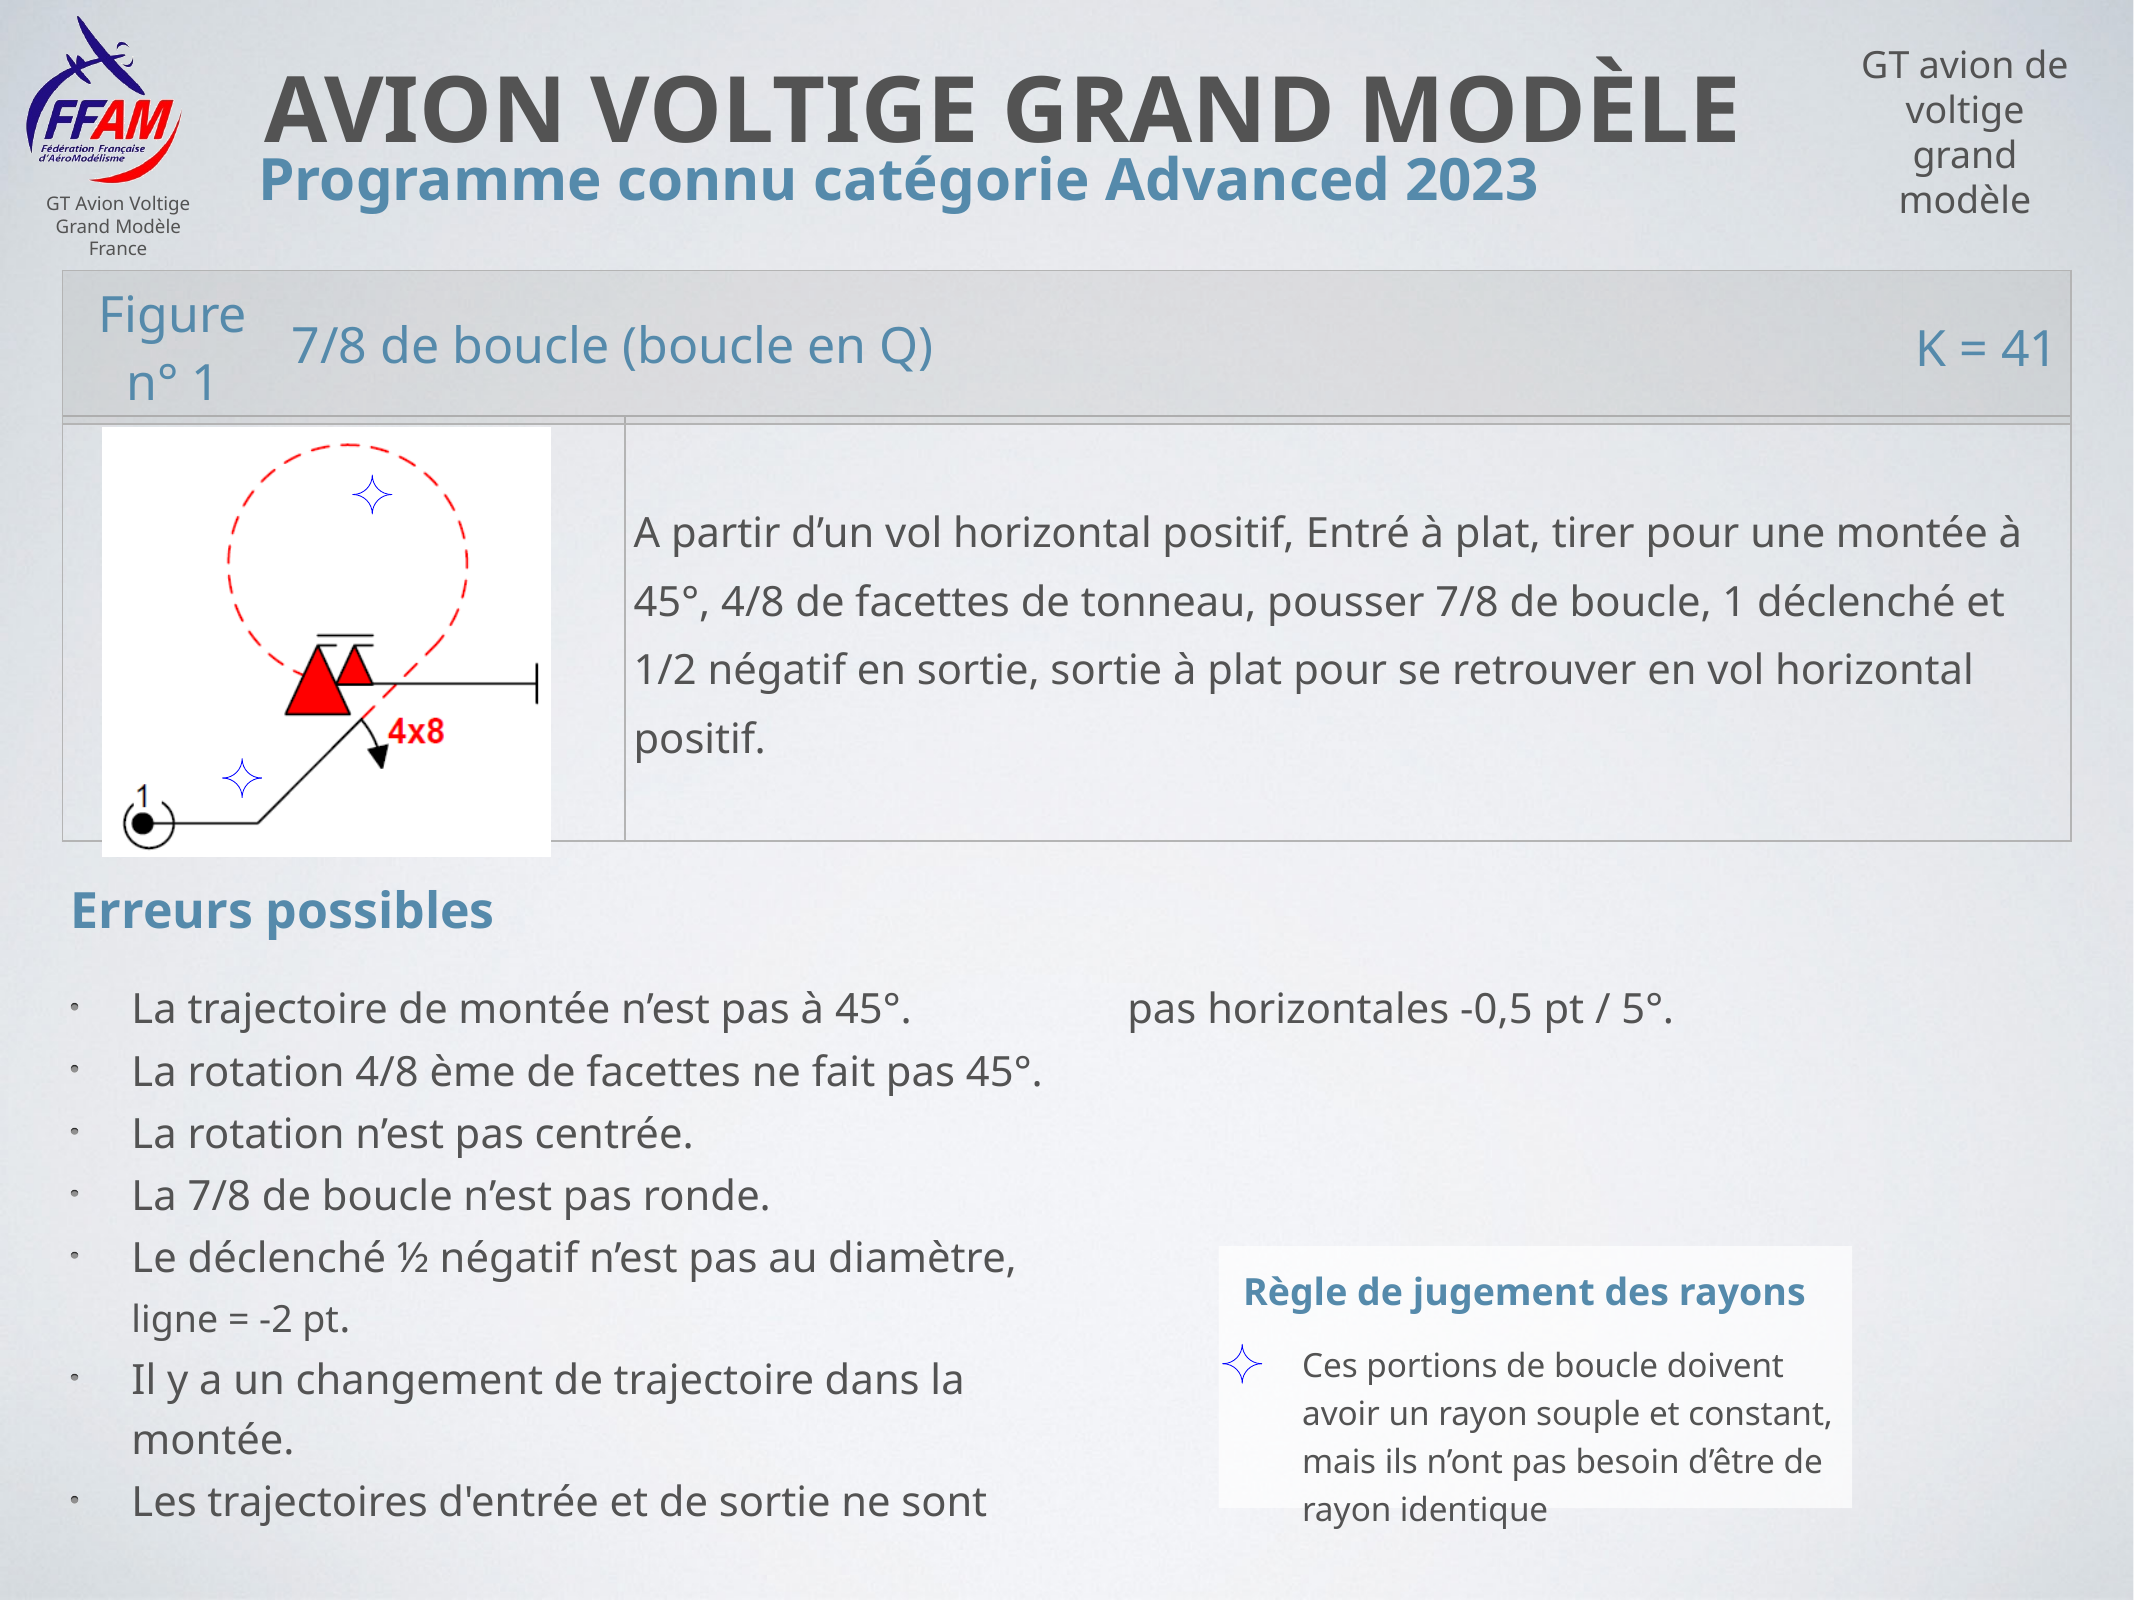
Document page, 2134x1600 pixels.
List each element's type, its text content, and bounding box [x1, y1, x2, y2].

table_header K = 41 [1903, 271, 2070, 423]
table_header [63, 425, 624, 840]
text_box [1218, 1245, 1853, 1509]
table_header A partir d’un vol horizontal positif, Entré à plat, tirer pour une montée à 45°, 4/8 de facettes de tonneau, pousser 7/8 de boucle, 1 déclenché et 1/2 négatif en sortie, sortie à plat pour se retrouver en vol horizontal positif. [626, 425, 2070, 840]
table_header 7/8 de boucle (boucle en Q) [283, 271, 1903, 423]
table_header Figure n° 1 [63, 271, 283, 423]
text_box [0, 0, 219, 268]
text_box Avion Voltige Grand Modèle [249, 43, 1837, 144]
text_box GT avion de voltige grand modèle [1837, 33, 2093, 230]
text_box La trajectoire de montée n’est pas à 45°. La rotation 4/8 ème de facettes ne fait pas 45°. La rotation n’est pas centrée. La 7/8 de boucle n’est pas ronde. Le déclenché ½ négatif n’est pas au diamètre, ligne = -2 pt. Il y a un changement de trajectoire dans la montée. Les trajectoires d'entrée et de sortie ne sont pas horizontales -0,5 pt / 5°. [62, 964, 2071, 1546]
picture [0, 1, 2134, 1600]
text_box Erreurs possibles [62, 861, 2071, 944]
text_box Programme connu catégorie Advanced 2023 [249, 144, 2092, 219]
